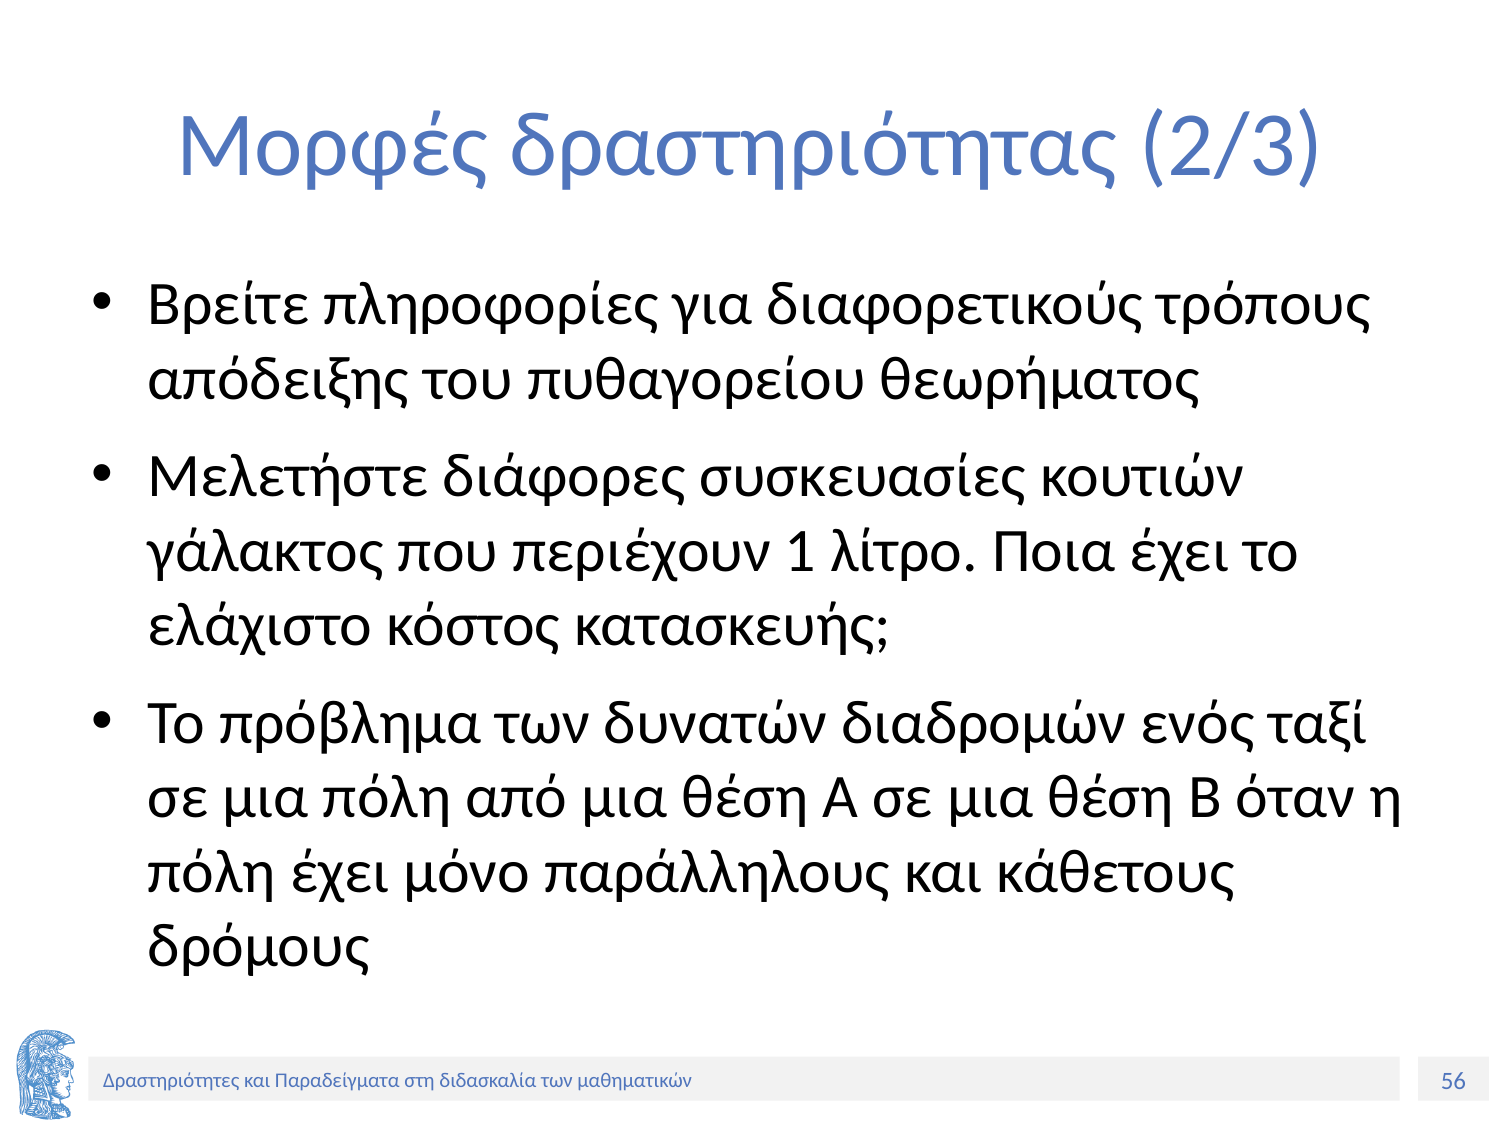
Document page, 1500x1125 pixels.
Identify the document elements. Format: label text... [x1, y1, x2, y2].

title Μορφές δραστηριότητας (2/3) [75, 45, 1425, 233]
list Βρείτε πληροφορίες για διαφορετικούς τρόπους απόδειξης του πυθαγορείου θεωρήματος Μελετήστε διάφορες συσκευασίες κουτιών γάλακτος που περιέχουν 1 λίτρο. Ποια έχει το ελάχιστο κόστος κατασκευής; Το πρόβλημα των δυνατών διαδρομών ενός ταξί σε μια πόλη από μια θέση Α σε μια θέση Β όταν η πόλη έχει μόνο παράλληλους και κάθετους δρόμους [76, 255, 1427, 998]
picture [9, 1026, 81, 1120]
